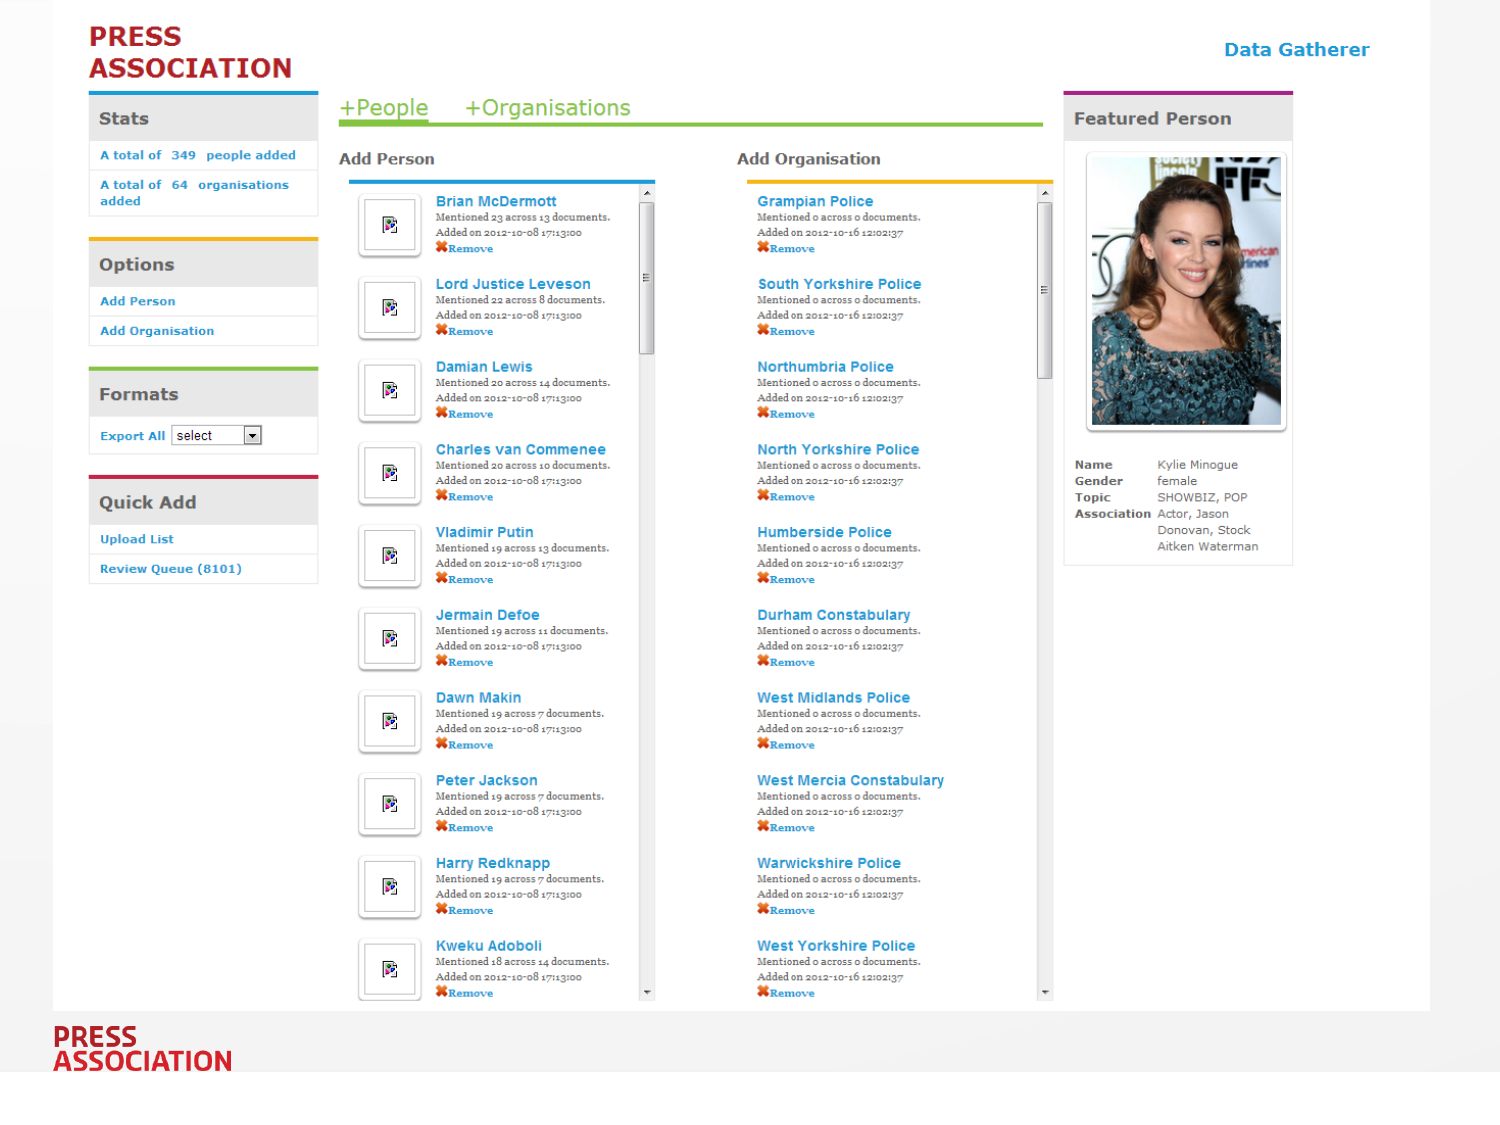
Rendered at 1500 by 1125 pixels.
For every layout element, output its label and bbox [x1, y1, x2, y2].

picture [53, 0, 1430, 1011]
picture [53, 1026, 231, 1071]
